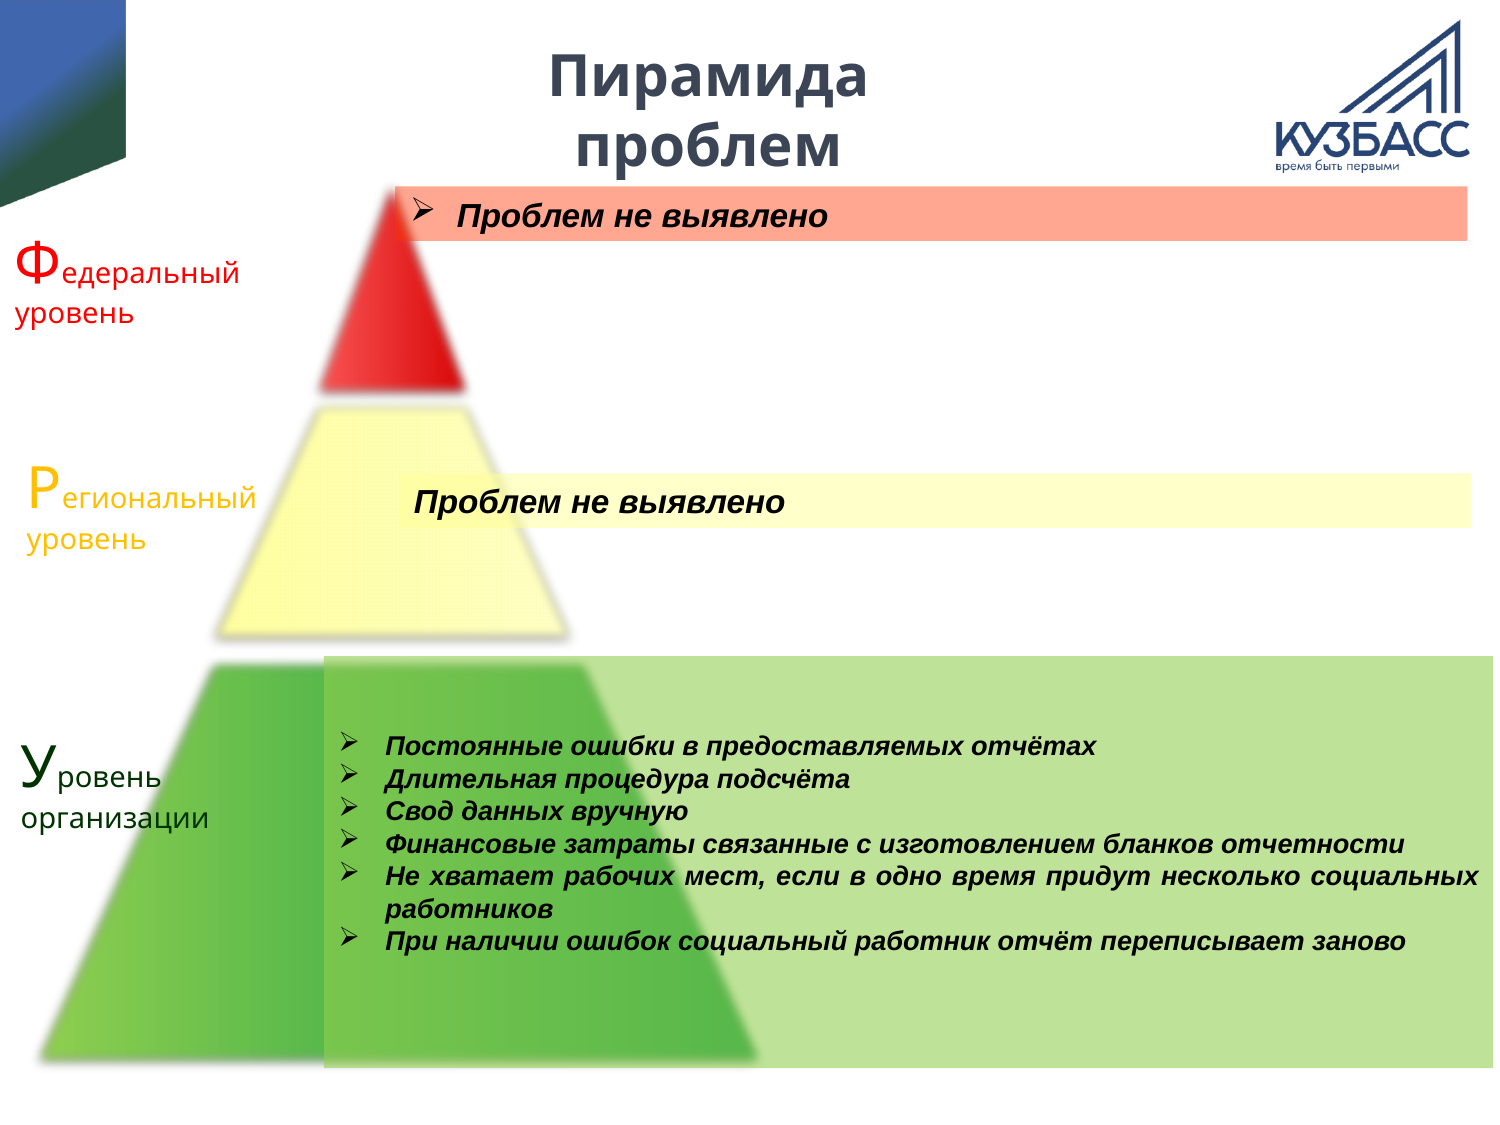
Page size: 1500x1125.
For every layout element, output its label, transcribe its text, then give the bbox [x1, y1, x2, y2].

text_box Проблем не выявлено [395, 186, 1468, 241]
text_box Постоянные ошибки в предоставляемых отчётах Длительная процедура подсчёта Свод данных вручную Финансовые затраты связанные с изготовлением бланков отчетности Не хватает рабочих мест, если в одно время придут несколько социальных работников При наличии ошибок социальный работник отчёт переписывает заново [323, 656, 1494, 1069]
title Пирамида проблем [409, 30, 1009, 117]
text_box Федеральный уровень [0, 217, 331, 337]
text_box Региональный уровень [11, 442, 331, 563]
text_box [332, 213, 453, 383]
text_box Проблем не выявлено [399, 473, 1472, 528]
text_box [54, 673, 323, 1052]
text_box [229, 415, 556, 629]
picture [1276, 19, 1470, 173]
picture [0, 0, 126, 208]
text_box Уровень организации [5, 721, 299, 842]
